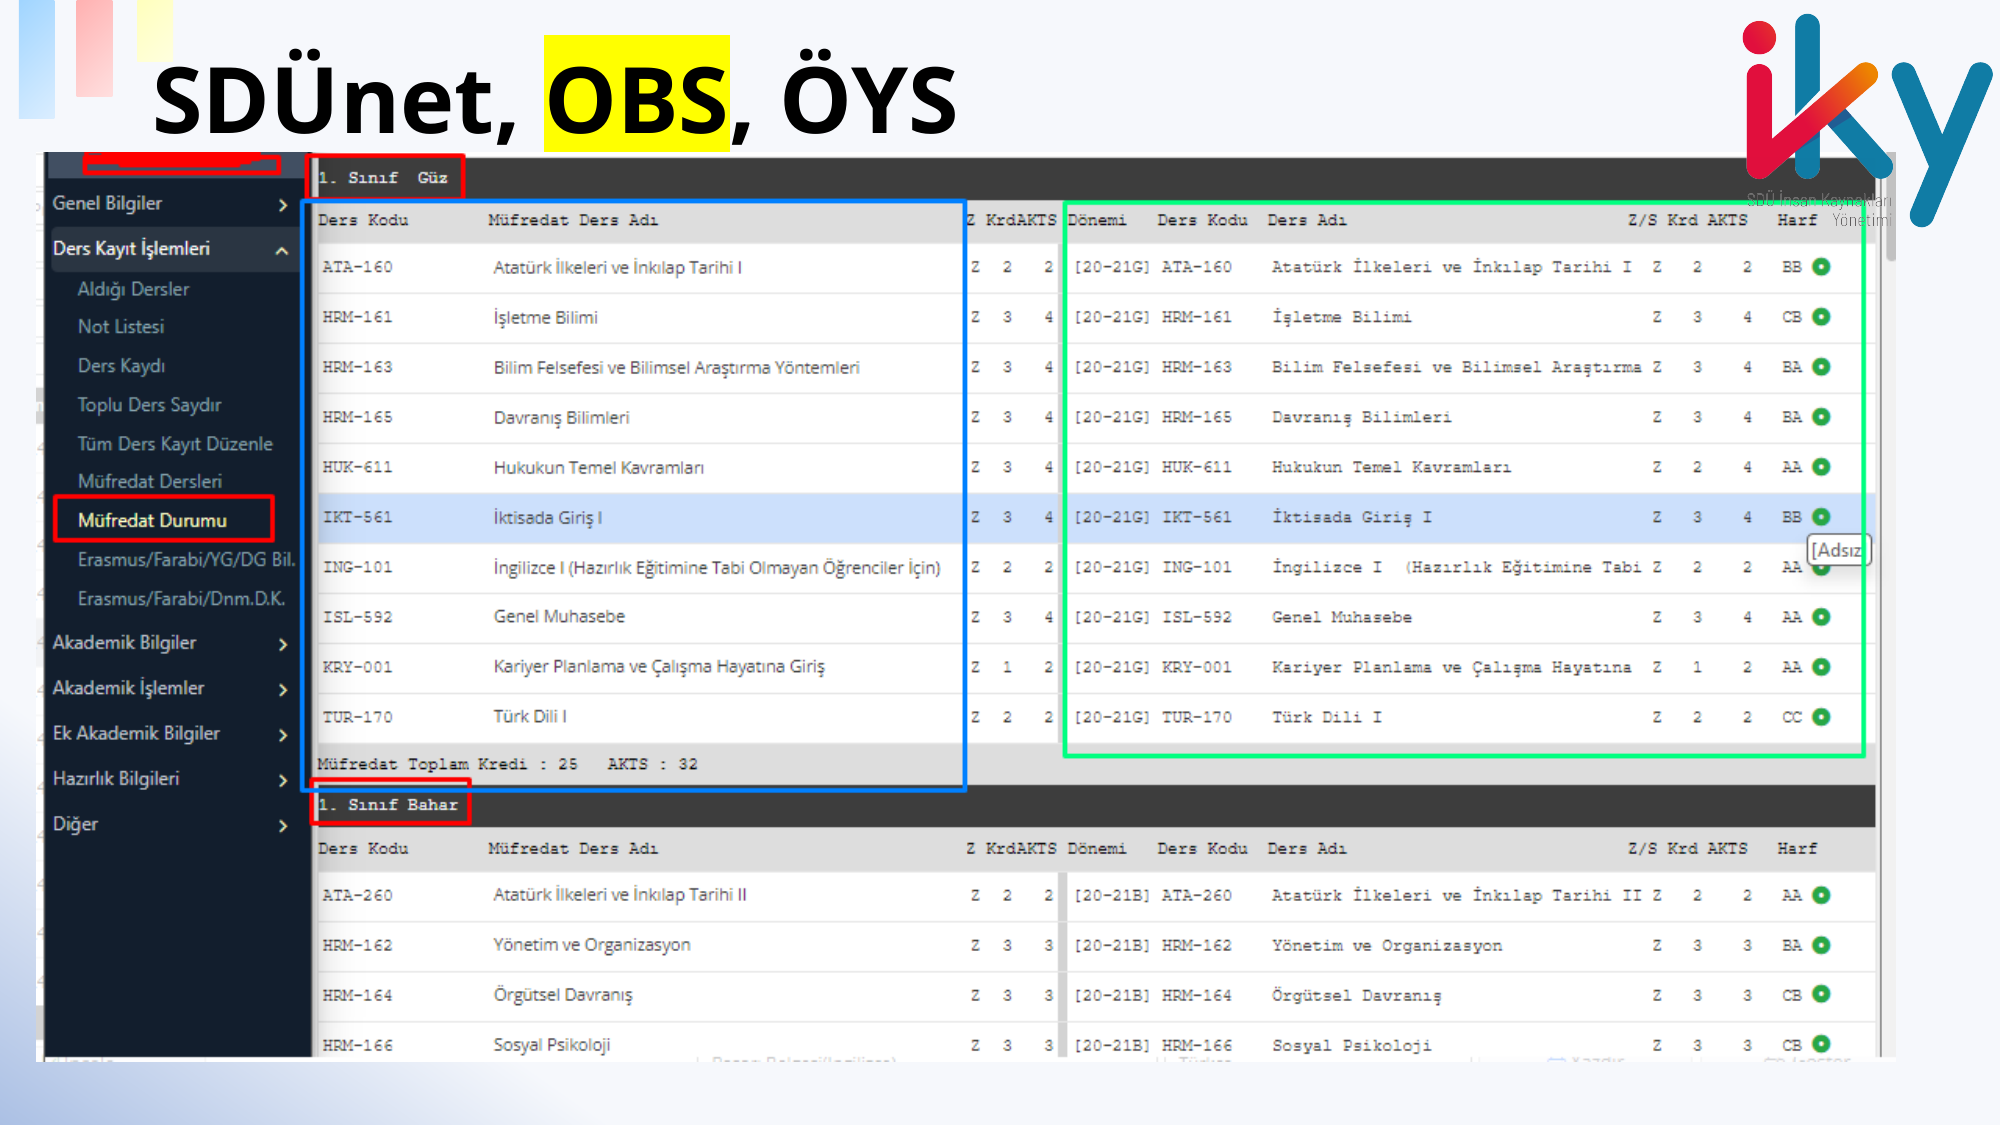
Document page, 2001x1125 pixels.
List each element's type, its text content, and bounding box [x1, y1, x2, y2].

text_box [136, 0, 174, 63]
text_box SDÜnet, OBS, ÖYS [137, 12, 1693, 152]
text_box [76, 0, 113, 97]
picture [36, 2, 1993, 1062]
text_box [18, 0, 55, 119]
